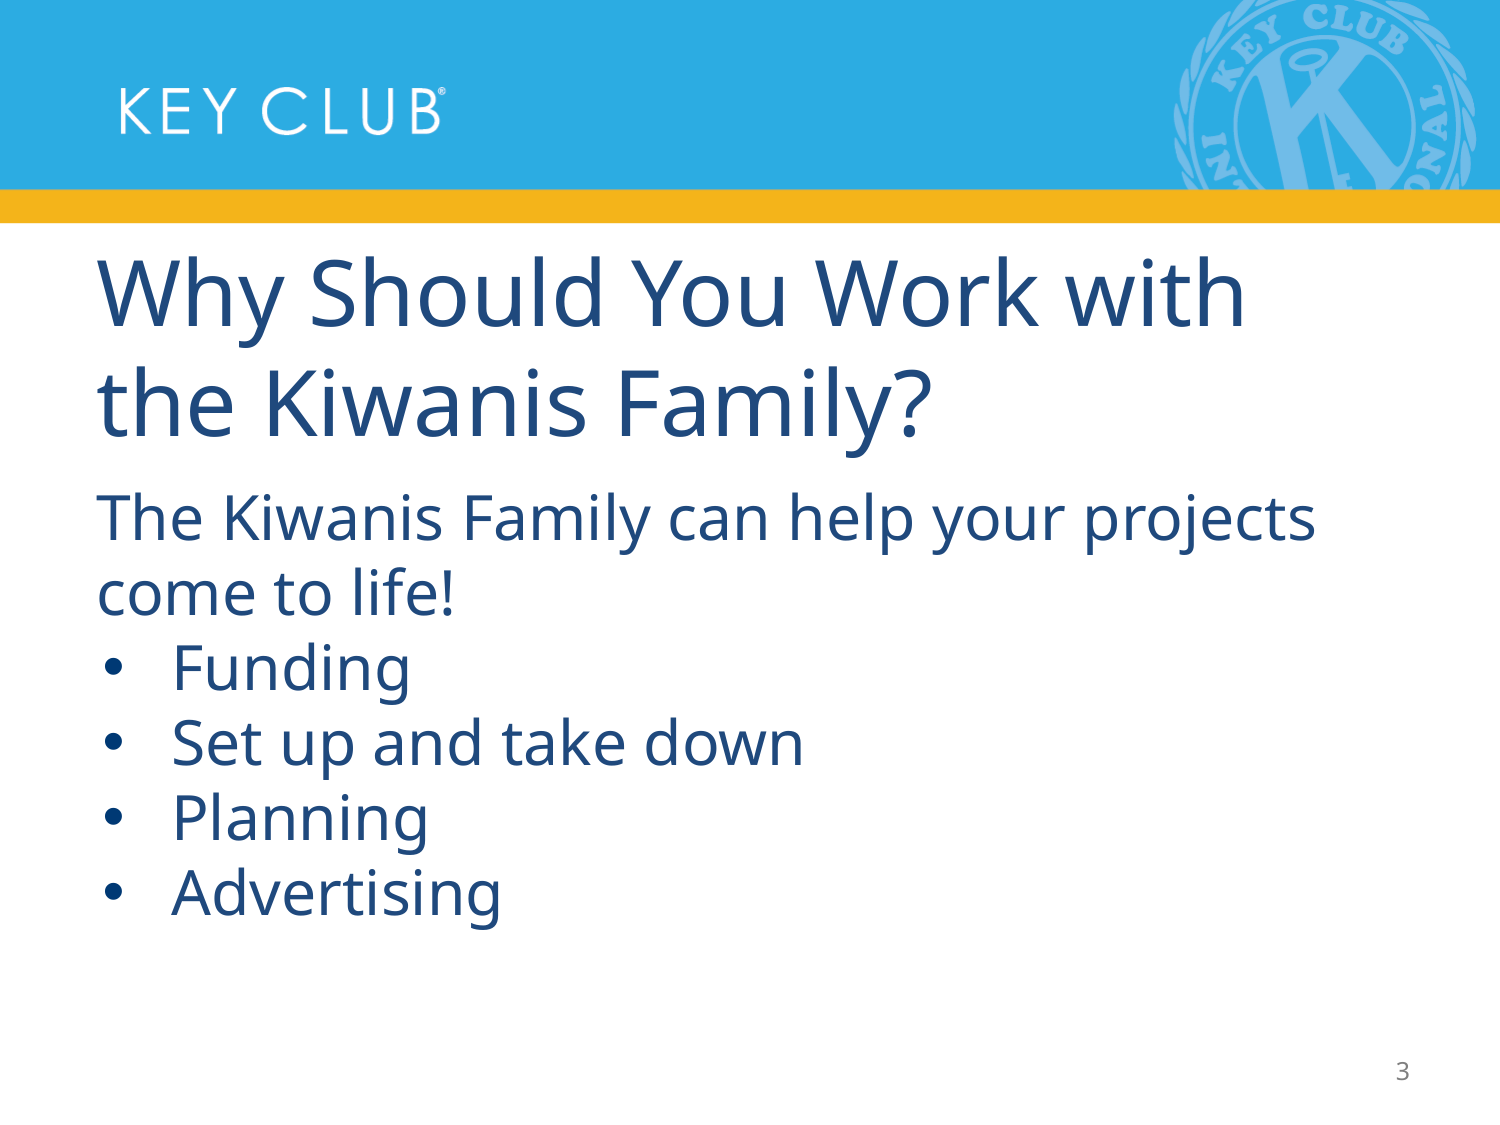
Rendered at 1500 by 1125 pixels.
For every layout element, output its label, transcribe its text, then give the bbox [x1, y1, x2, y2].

title Why Should You Work with the Kiwanis Family? [81, 274, 1419, 414]
picture [0, 0, 1500, 1125]
list The Kiwanis Family can help your projects come to life! Funding Set up and take down Planning Advertising [81, 470, 1419, 986]
slide_number 3 [1074, 1042, 1425, 1103]
